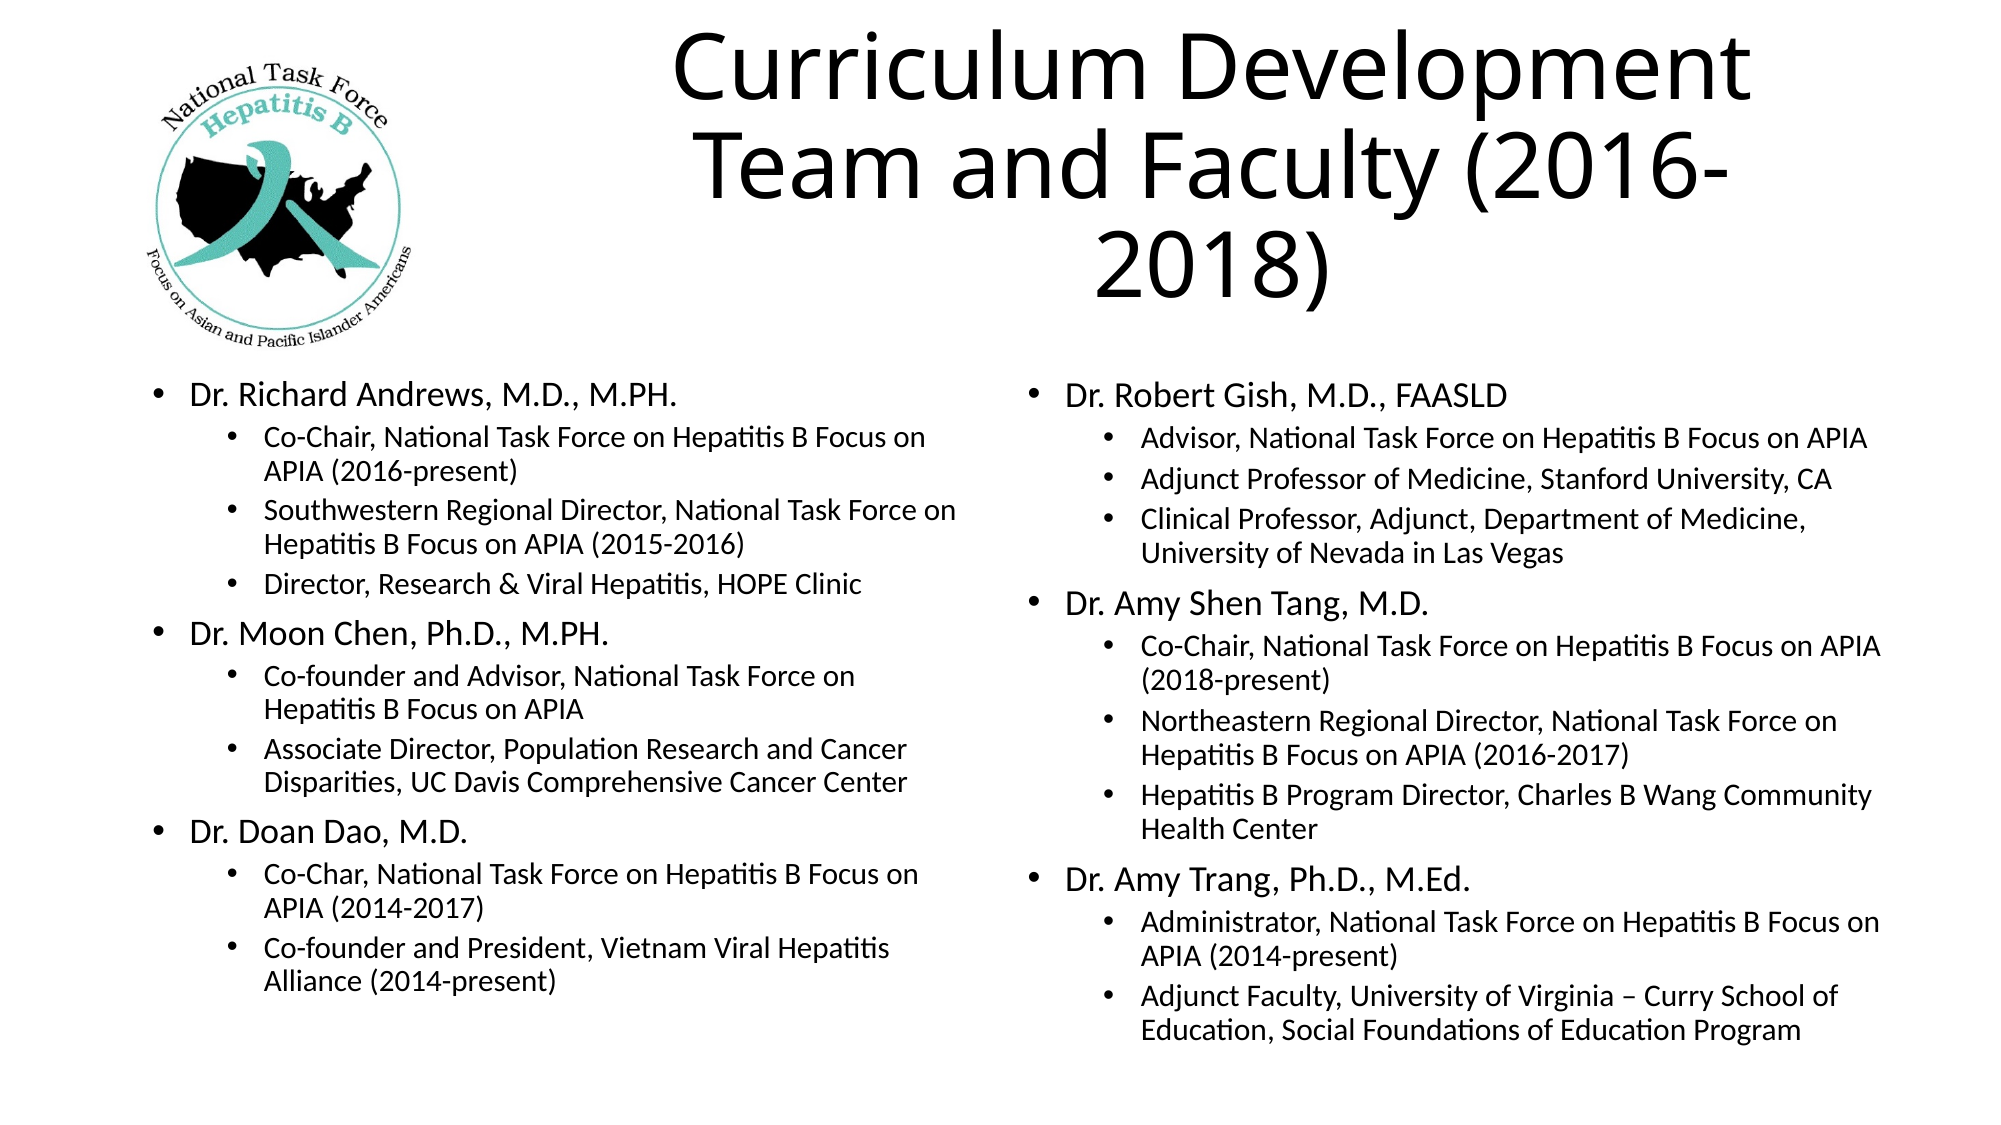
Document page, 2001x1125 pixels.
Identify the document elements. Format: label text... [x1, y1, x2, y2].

title Curriculum Development Team and Faculty (2016-2018) [561, 59, 1863, 278]
picture [136, 44, 426, 368]
list Dr. Richard Andrews, M.D., M.PH. Co-Chair, National Task Force on Hepatitis B Focus on APIA (2016-present) Southwestern Regional Director, National Task Force on Hepatitis B Focus on APIA (2015-2016) Director, Research & Viral Hepatitis, HOPE Clinic Dr. Moon Chen, Ph.D., M.PH. Co-founder and Advisor, National Task Force on Hepatitis B Focus on APIA Associate Director, Population Research and Cancer Disparities, UC Davis Comprehensive Cancer Center Dr. Doan Dao, M.D. Co-Char, National Task Force on Hepatitis B Focus on APIA (2014-2017) Co-founder and President, Vietnam Viral Hepatitis Alliance (2014-present) [137, 367, 988, 1014]
list Dr. Robert Gish, M.D., FAASLD Advisor, National Task Force on Hepatitis B Focus on APIA Adjunct Professor of Medicine, Stanford University, CA Clinical Professor, Adjunct, Department of Medicine, University of Nevada in Las Vegas Dr. Amy Shen Tang, M.D. Co-Chair, National Task Force on Hepatitis B Focus on APIA (2018-present) Northeastern Regional Director, National Task Force on Hepatitis B Focus on APIA (2016-2017) Hepatitis B Program Director, Charles B Wang Community Health Center Dr. Amy Trang, Ph.D., M.Ed. Administrator, National Task Force on Hepatitis B Focus on APIA (2014-present) Adjunct Faculty, University of Virginia – Curry School of Education, Social Foundations of Education Program [1012, 367, 1900, 1066]
